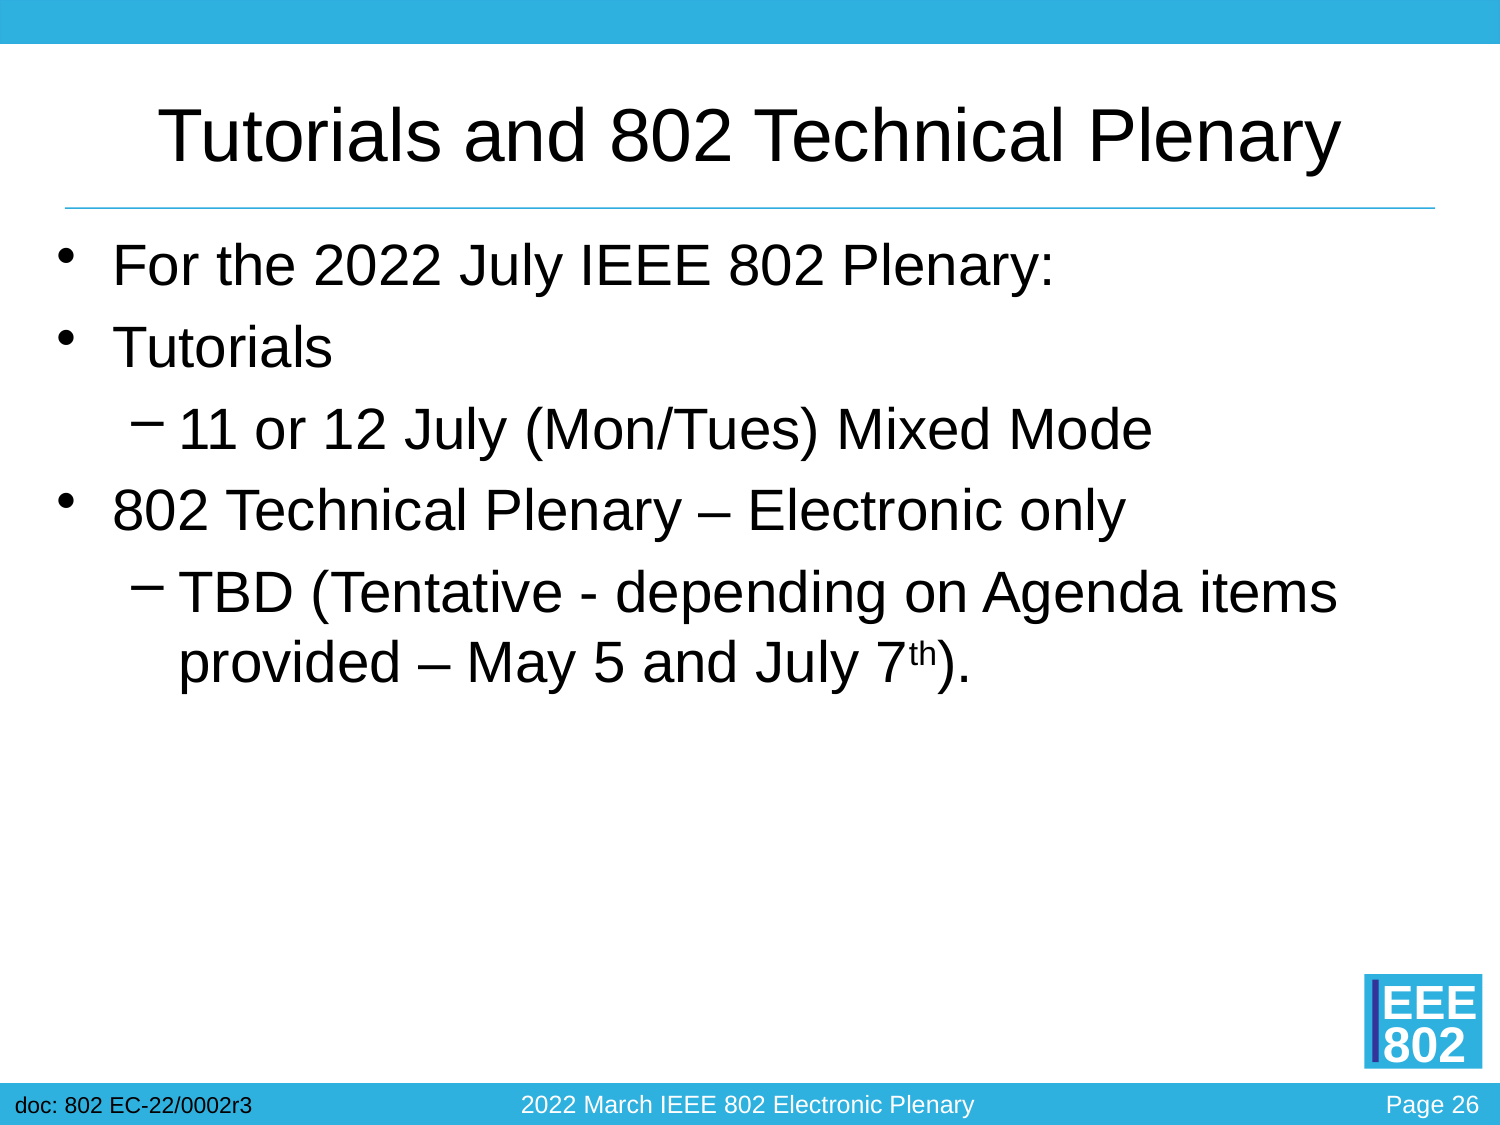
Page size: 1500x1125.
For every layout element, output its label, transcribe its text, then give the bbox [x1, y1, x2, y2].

title Tutorials and 802 Technical Plenary [75, 66, 1425, 197]
list For the 2022 July IEEE 802 Plenary: Tutorials 11 or 12 July (Mon/Tues) Mixed Mode 802 Technical Plenary – Electronic only TBD (Tentative - depending on Agenda items provided – May 5 and July 7th). [41, 220, 1425, 1088]
